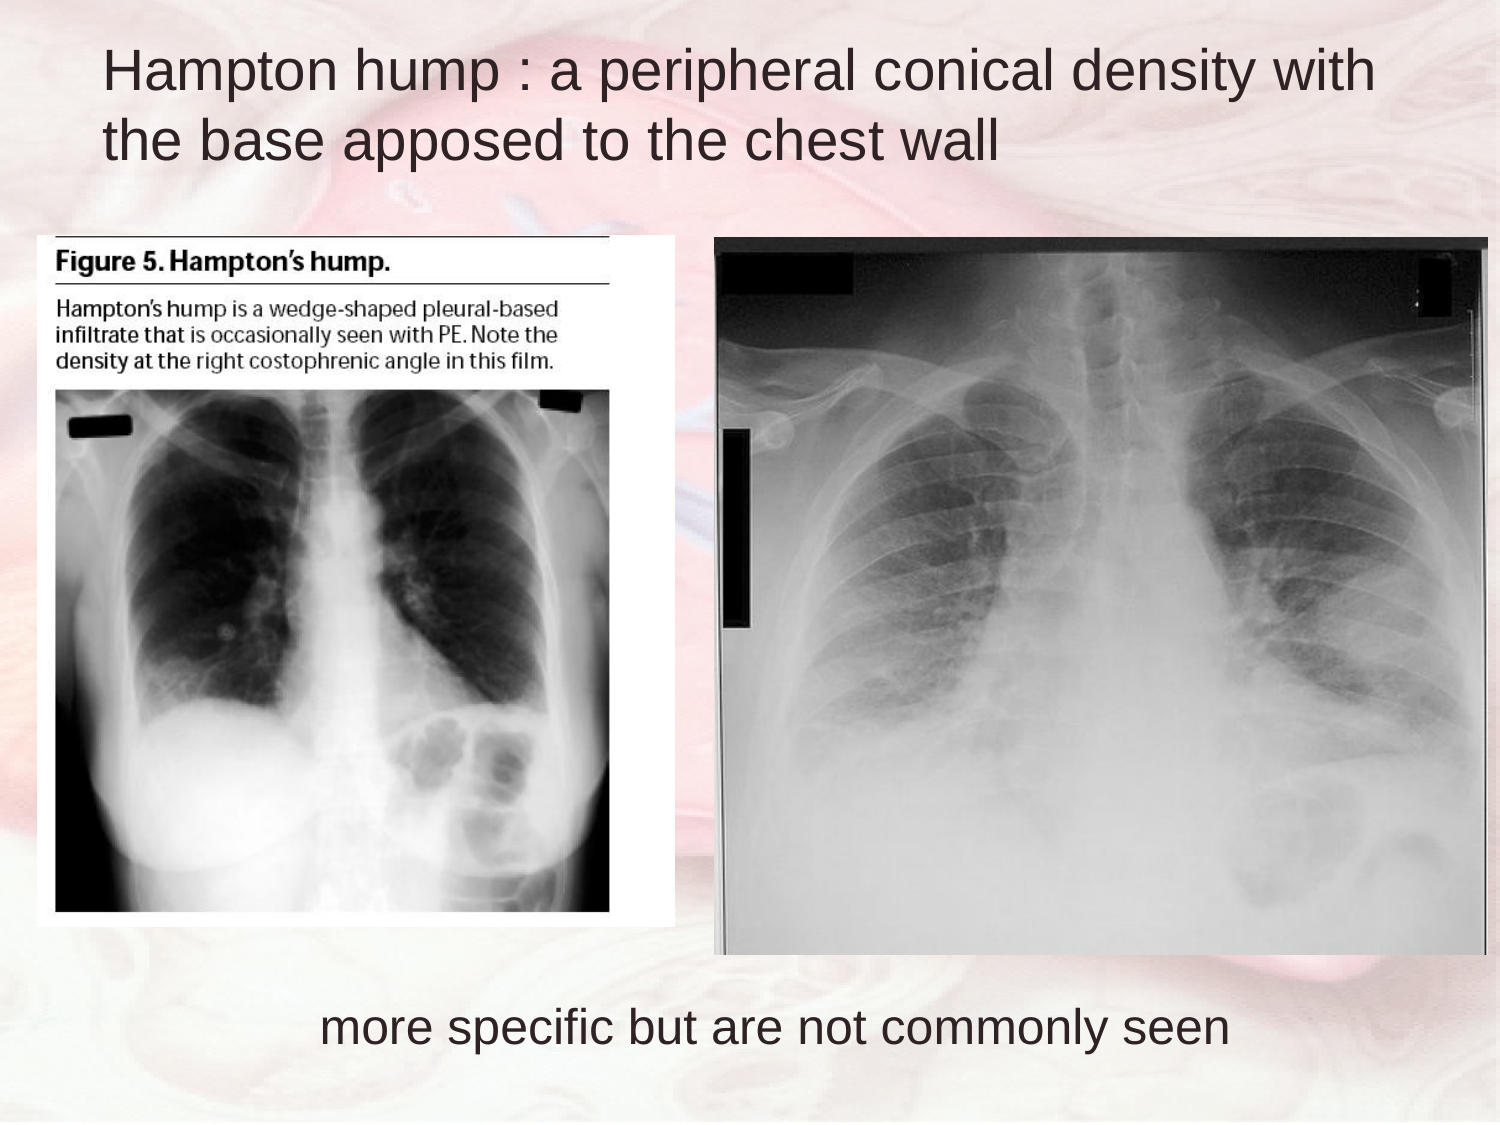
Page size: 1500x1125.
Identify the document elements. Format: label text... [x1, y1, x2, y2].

text_box more specific but are not commonly seen [304, 987, 1247, 1062]
picture [714, 237, 1488, 955]
text_box Hampton hump : a peripheral conical density with the base apposed to the chest wall [87, 24, 1425, 250]
picture [37, 235, 676, 927]
